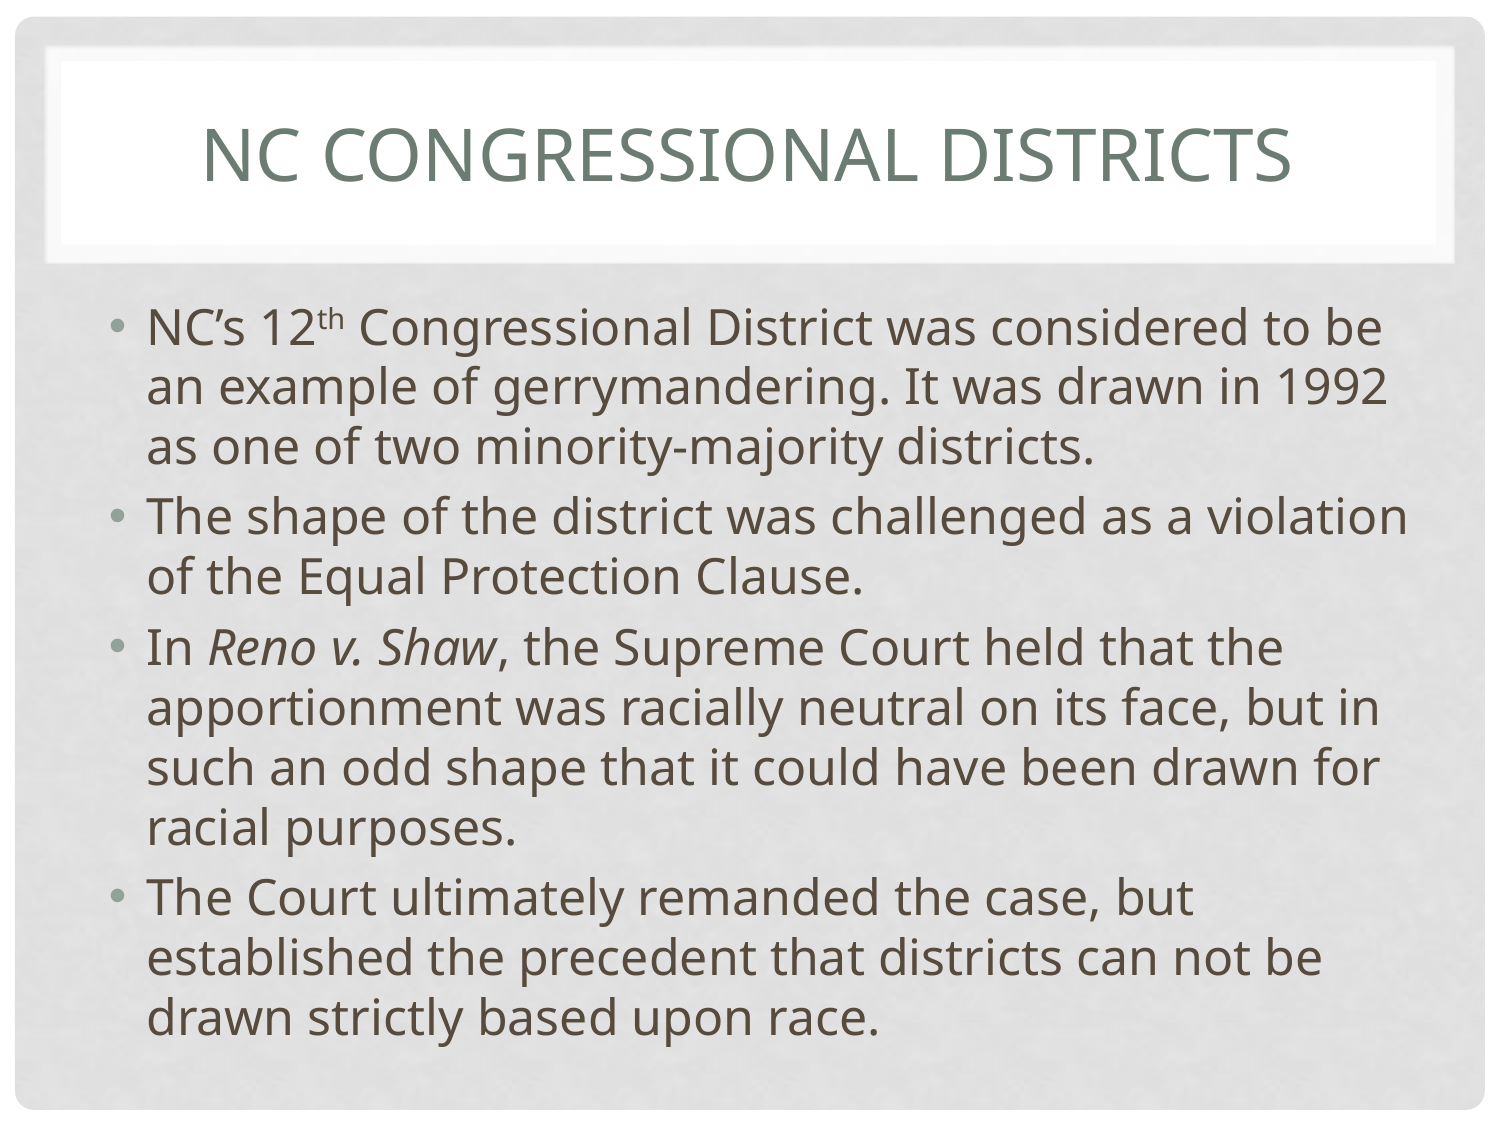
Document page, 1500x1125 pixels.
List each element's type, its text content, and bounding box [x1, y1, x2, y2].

list NC’s 12th Congressional District was considered to be an example of gerrymandering. It was drawn in 1992 as one of two minority-majority districts. The shape of the district was challenged as a violation of the Equal Protection Clause. In Reno v. Shaw, the Supreme Court held that the apportionment was racially neutral on its face, but in such an odd shape that it could have been drawn for racial purposes. The Court ultimately remanded the case, but established the precedent that districts can not be drawn strictly based upon race. [75, 287, 1425, 1076]
title NC Congressional Districts [69, 66, 1425, 238]
